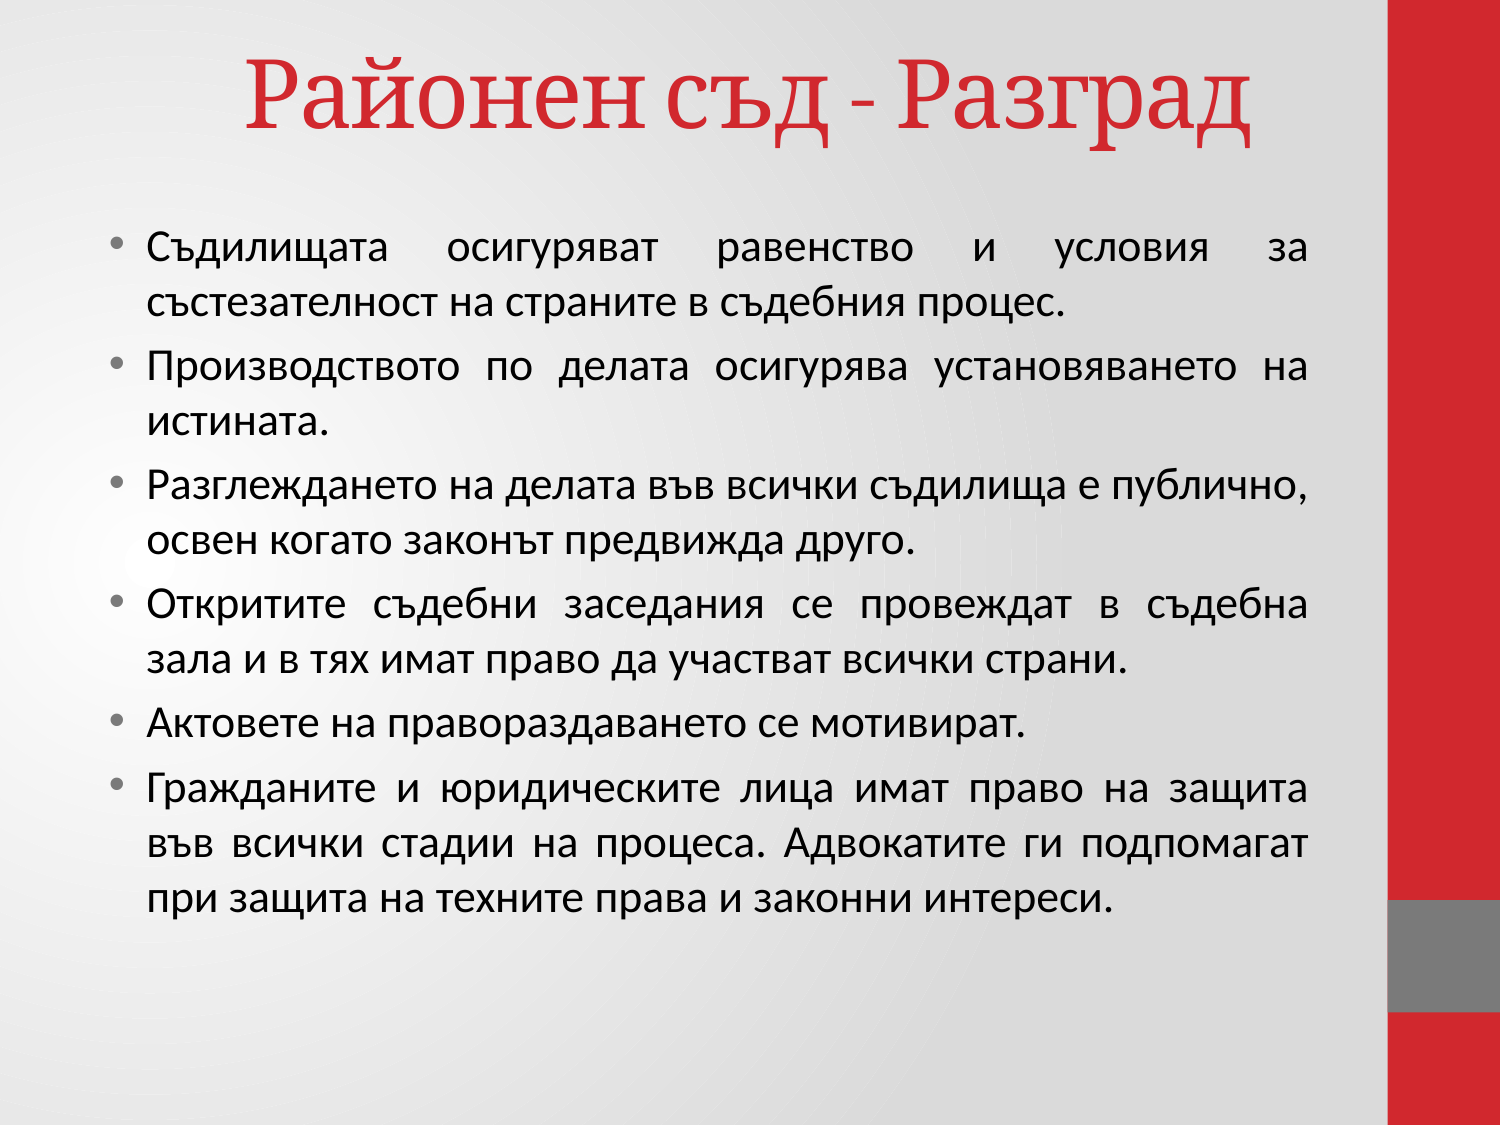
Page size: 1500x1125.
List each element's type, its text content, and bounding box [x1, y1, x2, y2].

list Съдилищата осигуряват равенство и условия за състезателност на страните в съдебния процес. Производството по делата осигурява установяването на истината. Разглеждането на делата във всички съдилища е публично, освен когато законът предвижда друго. Откритите съдебни заседания се провеждат в съдебна зала и в тях имат право да участват всички страни. Актовете на правораздаването се мотивират. Гражданите и юридическите лица имат право на защита във всички стадии на процеса. Адвокатите ги подпомагат при защита на техните права и законни интереси. [75, 208, 1325, 1050]
title Районен съд - Разград [75, 19, 1325, 161]
